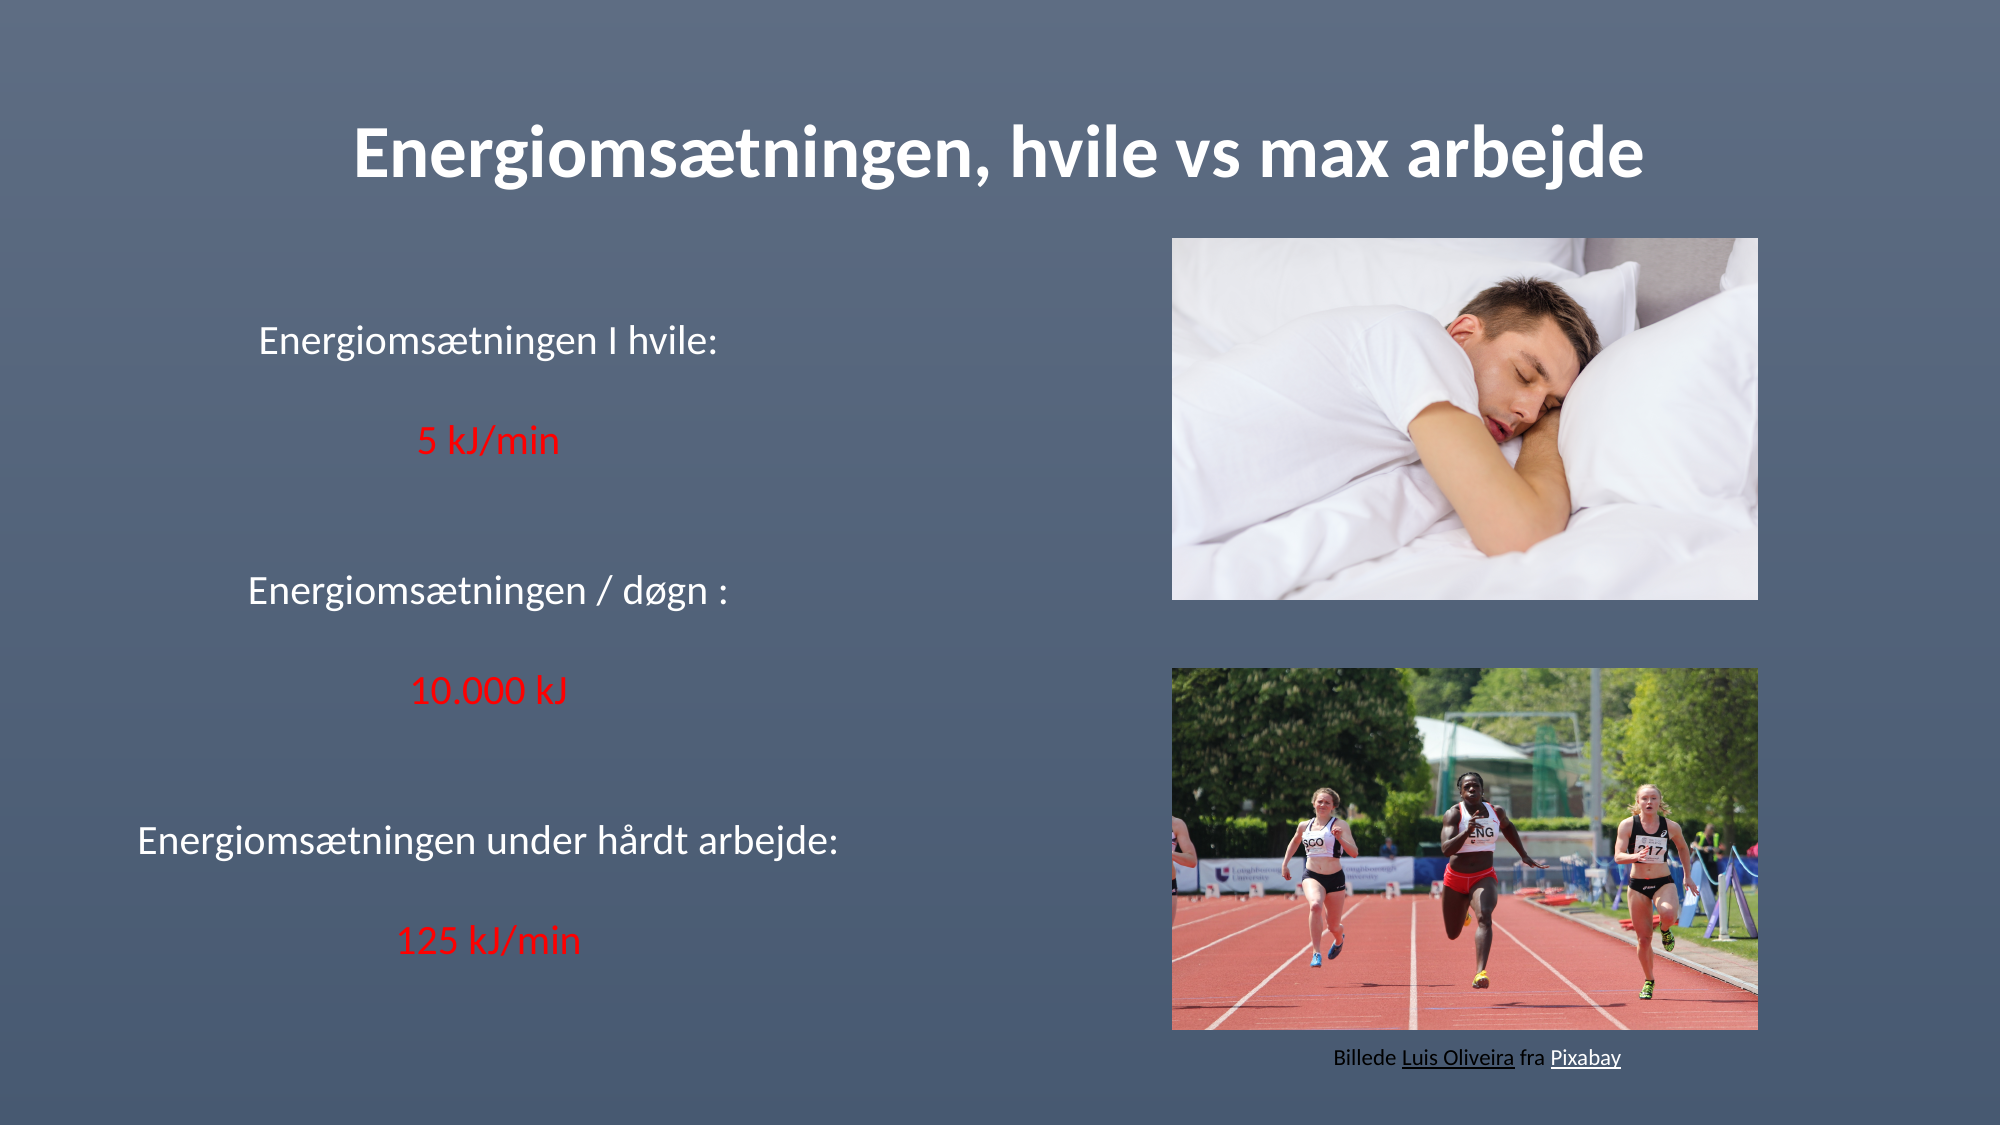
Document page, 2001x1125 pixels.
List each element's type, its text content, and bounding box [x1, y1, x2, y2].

text_box Energiomsætningen I hvile: 5 kJ/min Energiomsætningen / døgn : 10.000 kJ Energiomsætningen under hårdt arbejde: 125 kJ/min [122, 305, 855, 971]
text_box Energiomsætningen, hvile vs max arbejde [338, 94, 1662, 200]
text_box Billede Luis Oliveira fra Pixabay [1318, 1020, 1882, 1081]
picture [1172, 668, 1758, 1031]
picture [1172, 238, 1758, 600]
